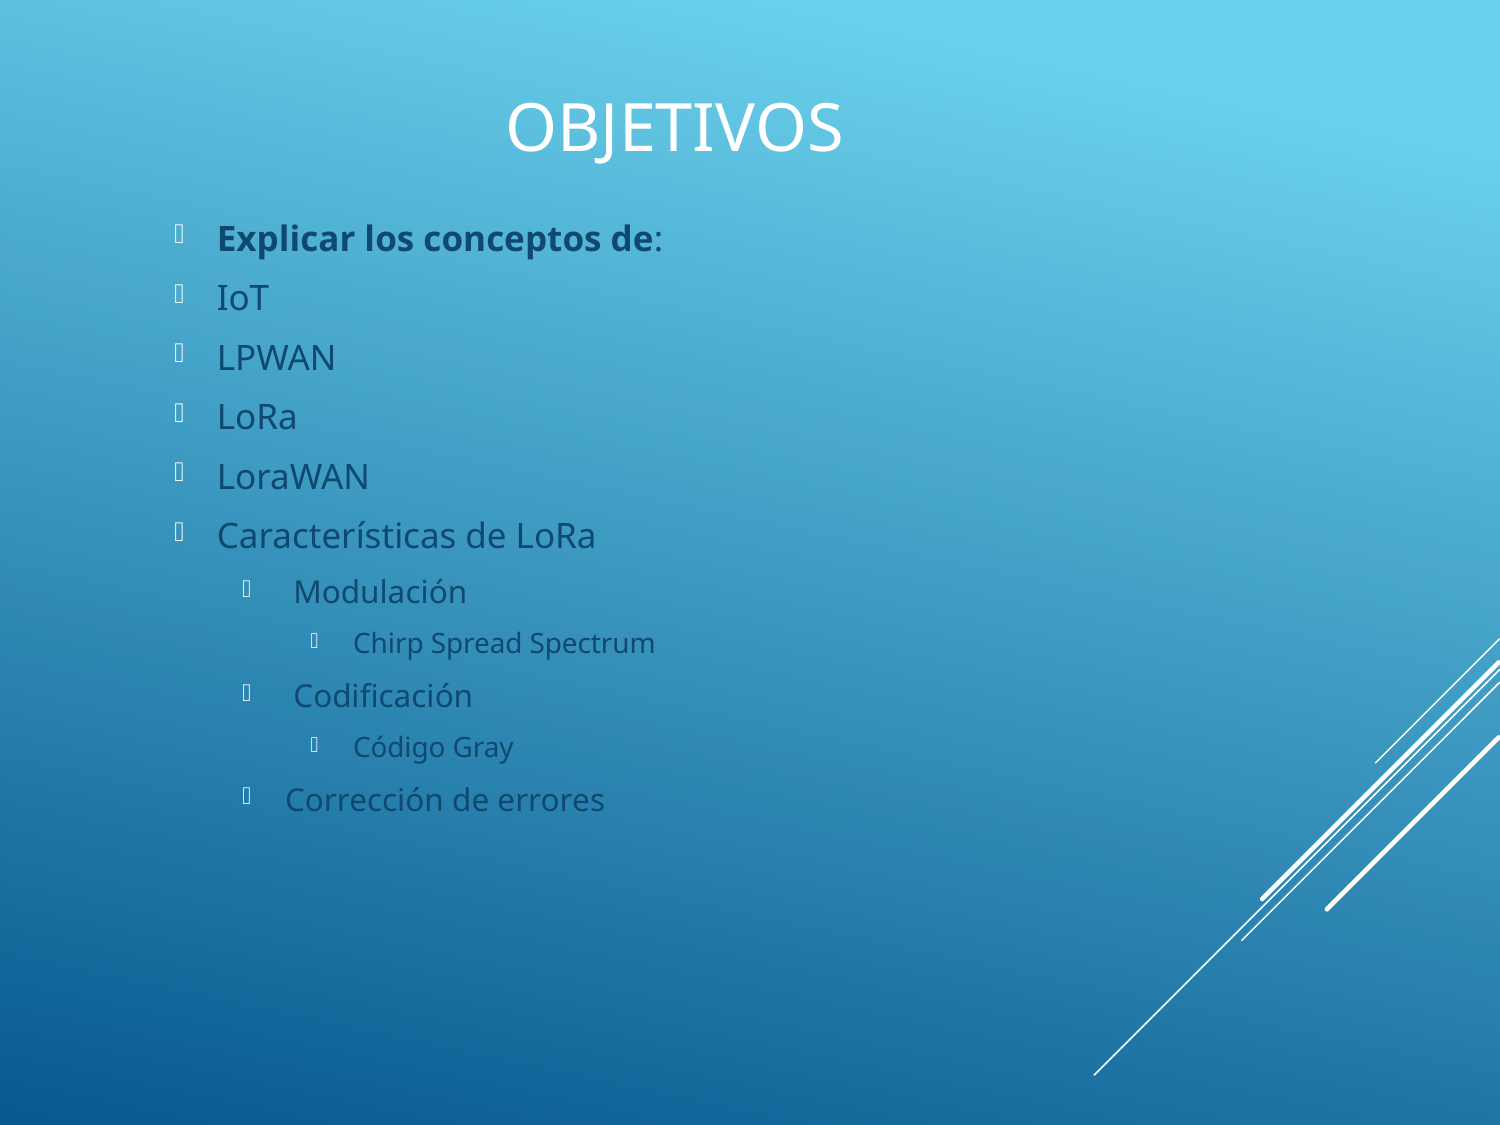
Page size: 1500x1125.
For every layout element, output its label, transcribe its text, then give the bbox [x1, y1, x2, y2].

list Explicar los conceptos de: IoT LPWAN LoRa LoraWAN Características de LoRa Modulación Chirp Spread Spectrum Codificación Código Gray Corrección de errores [159, 208, 1235, 827]
title OBJETIVOS [490, 0, 1500, 250]
